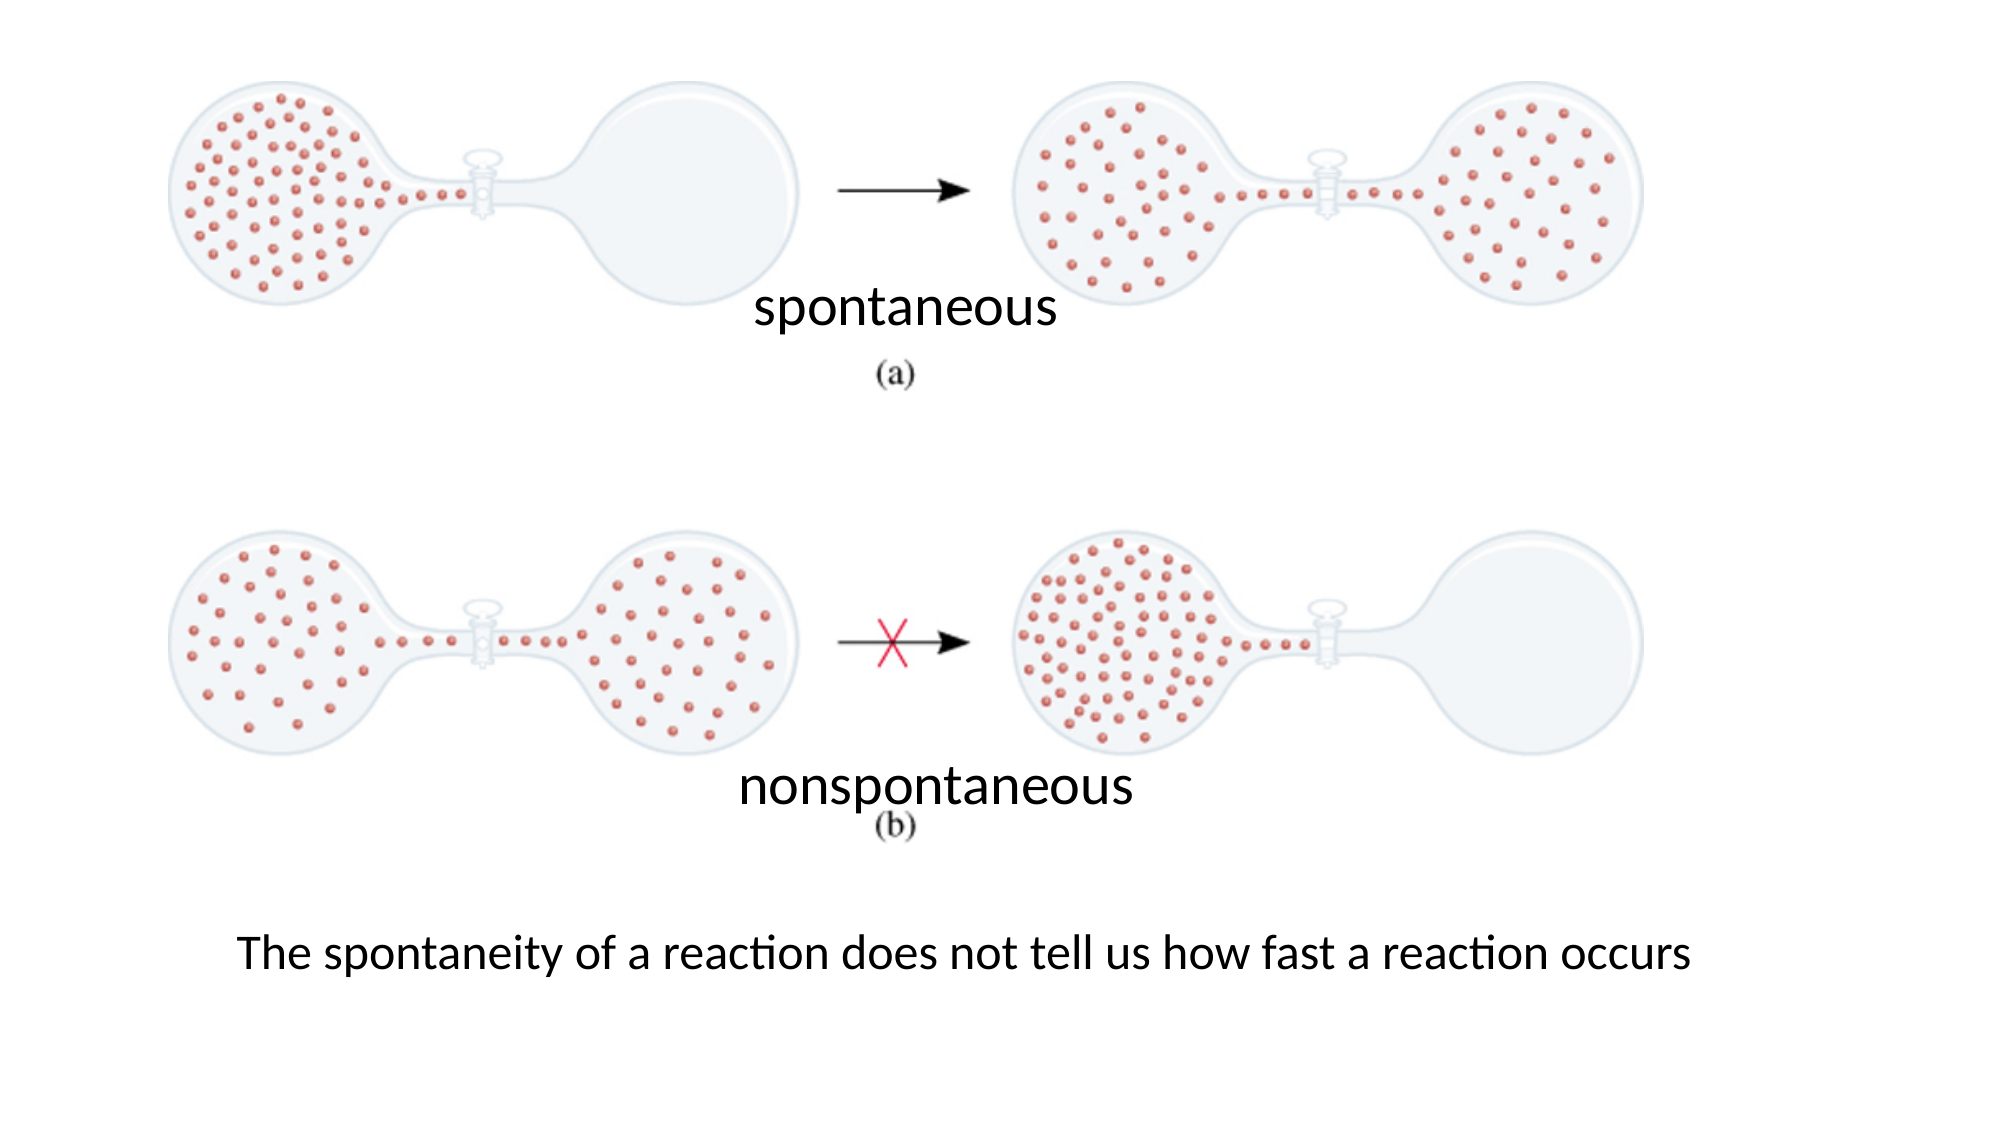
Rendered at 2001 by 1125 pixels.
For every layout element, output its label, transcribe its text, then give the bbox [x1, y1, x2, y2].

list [168, 81, 1644, 844]
text_box The spontaneity of a reaction does not tell us how fast a reaction occurs [221, 912, 1784, 987]
